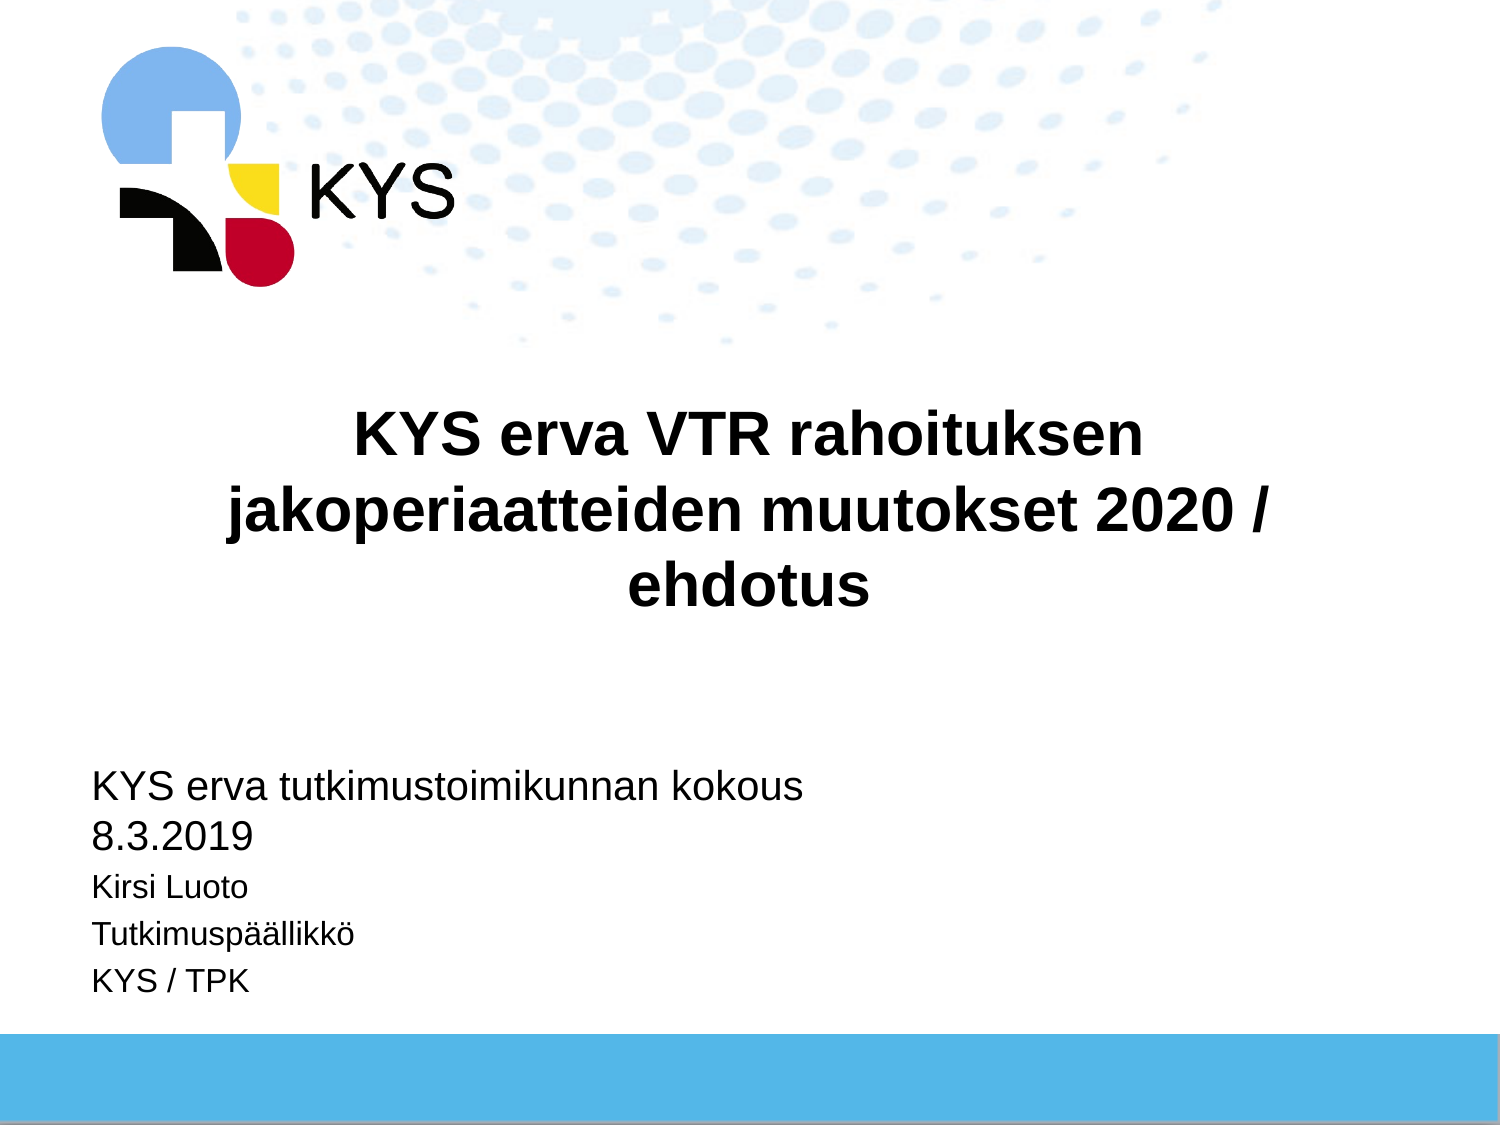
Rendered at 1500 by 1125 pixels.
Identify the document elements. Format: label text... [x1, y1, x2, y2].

text_box KYS erva tutkimustoimikunnan kokous 8.3.2019 Kirsi Luoto Tutkimuspäällikkö KYS / TPK [76, 751, 827, 1007]
subtitle [225, 727, 1275, 815]
title KYS erva VTR rahoituksen jakoperiaatteiden muutokset 2020 / ehdotus [112, 385, 1388, 627]
picture [0, 0, 1500, 385]
picture [0, 1034, 1500, 1125]
